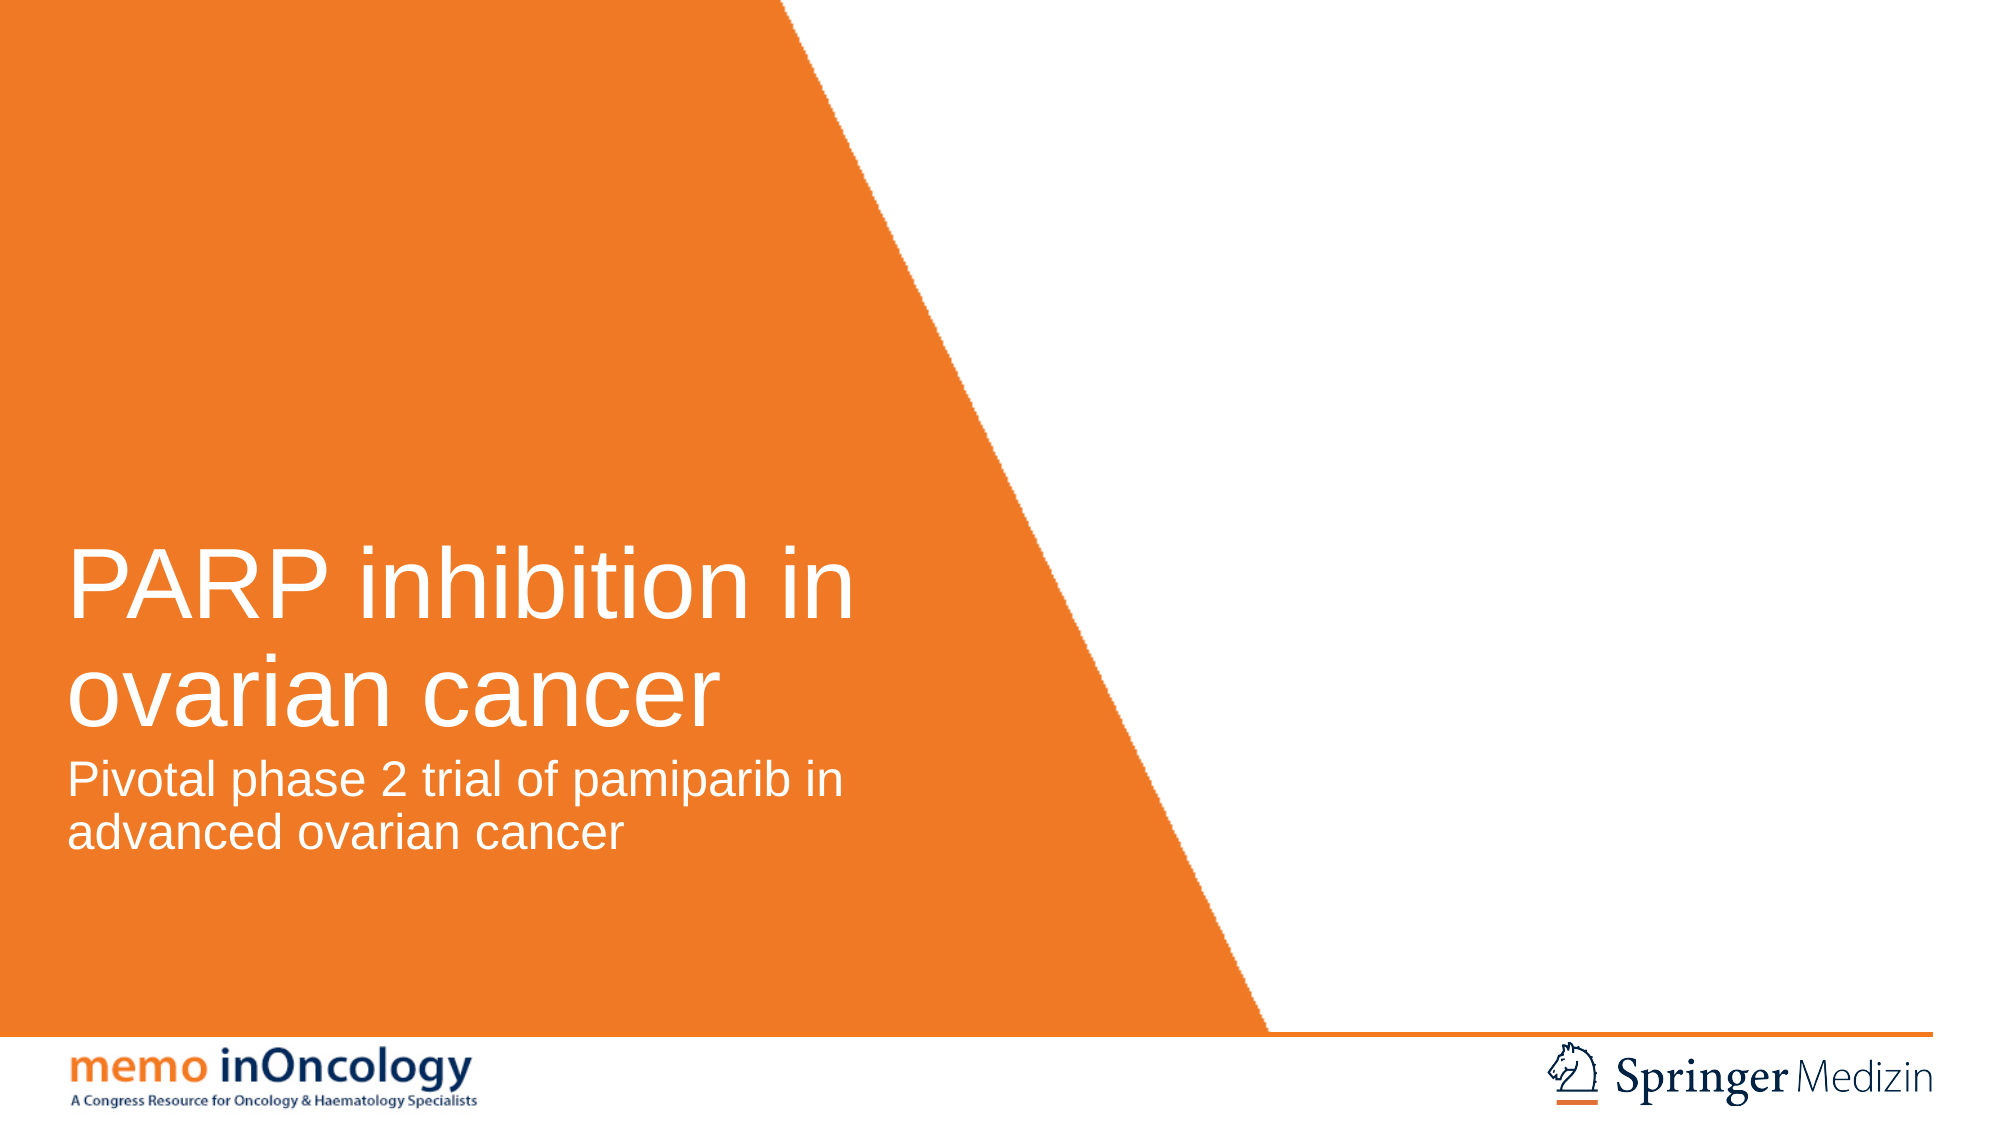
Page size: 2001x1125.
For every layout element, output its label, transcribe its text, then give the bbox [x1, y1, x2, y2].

title PARP inhibition in ovarian cancer [66, 280, 977, 749]
picture [1547, 1040, 1933, 1106]
picture [58, 1037, 487, 1117]
picture [0, 0, 2000, 1036]
list Pivotal phase 2 trial of pamiparib in advanced ovarian cancer [66, 752, 977, 999]
